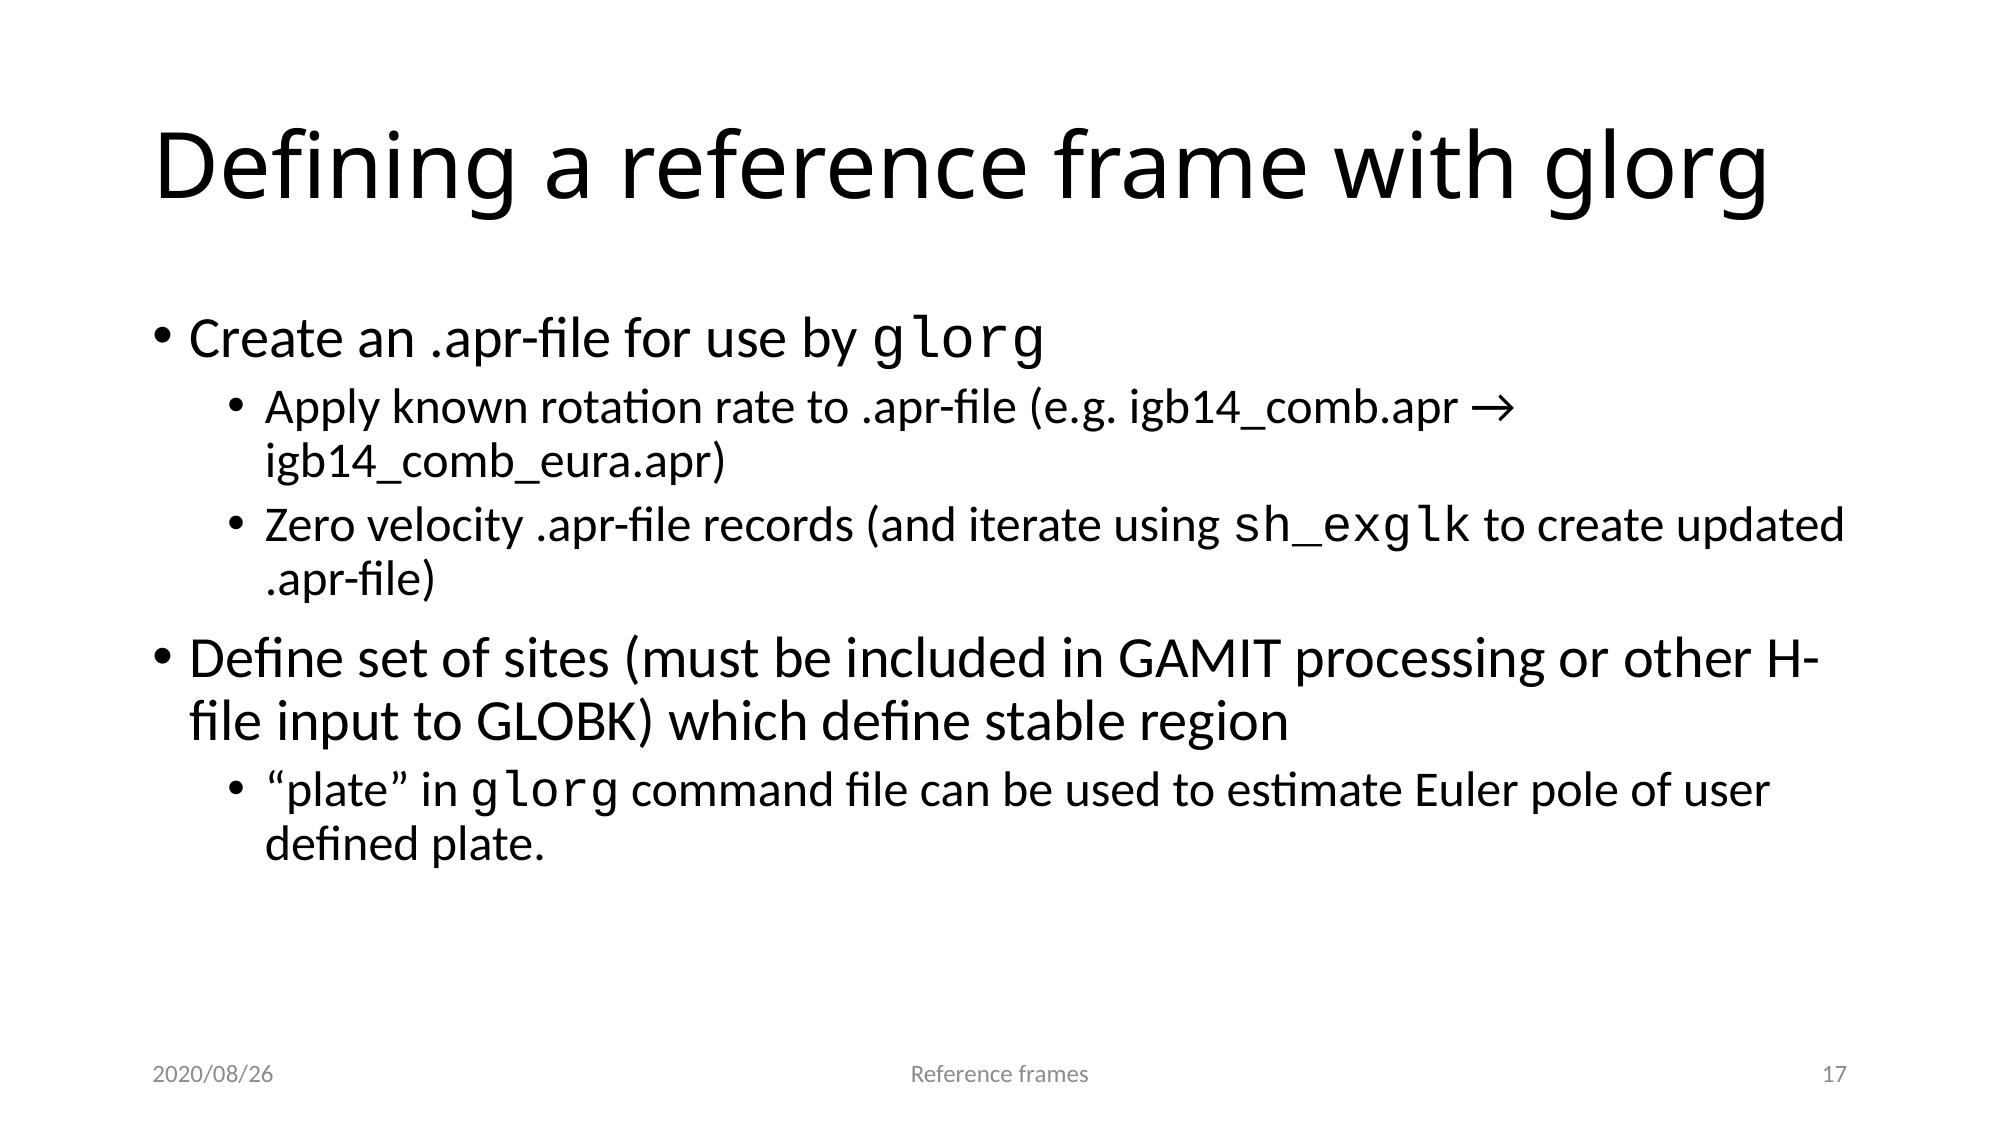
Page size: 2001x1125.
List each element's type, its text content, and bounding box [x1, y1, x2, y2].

slide_number 16 [1412, 1042, 1863, 1103]
footer Reference frames [662, 1042, 1338, 1103]
title Defining a reference frame with glorg [137, 59, 1863, 278]
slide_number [137, 1042, 588, 1103]
list Create an .apr-file for use by glorg Apply known rotation rate to .apr-file (e.g. igb14_comb.apr → igb14_comb_eura.apr) Zero velocity .apr-file records (and iterate using sh_exglk to create updated .apr-file) Define set of sites (must be included in GAMIT processing or other H-file input to GLOBK) which define stable region “plate” in glorg command file can be used to estimate Euler pole of user defined plate. [137, 299, 1863, 1014]
